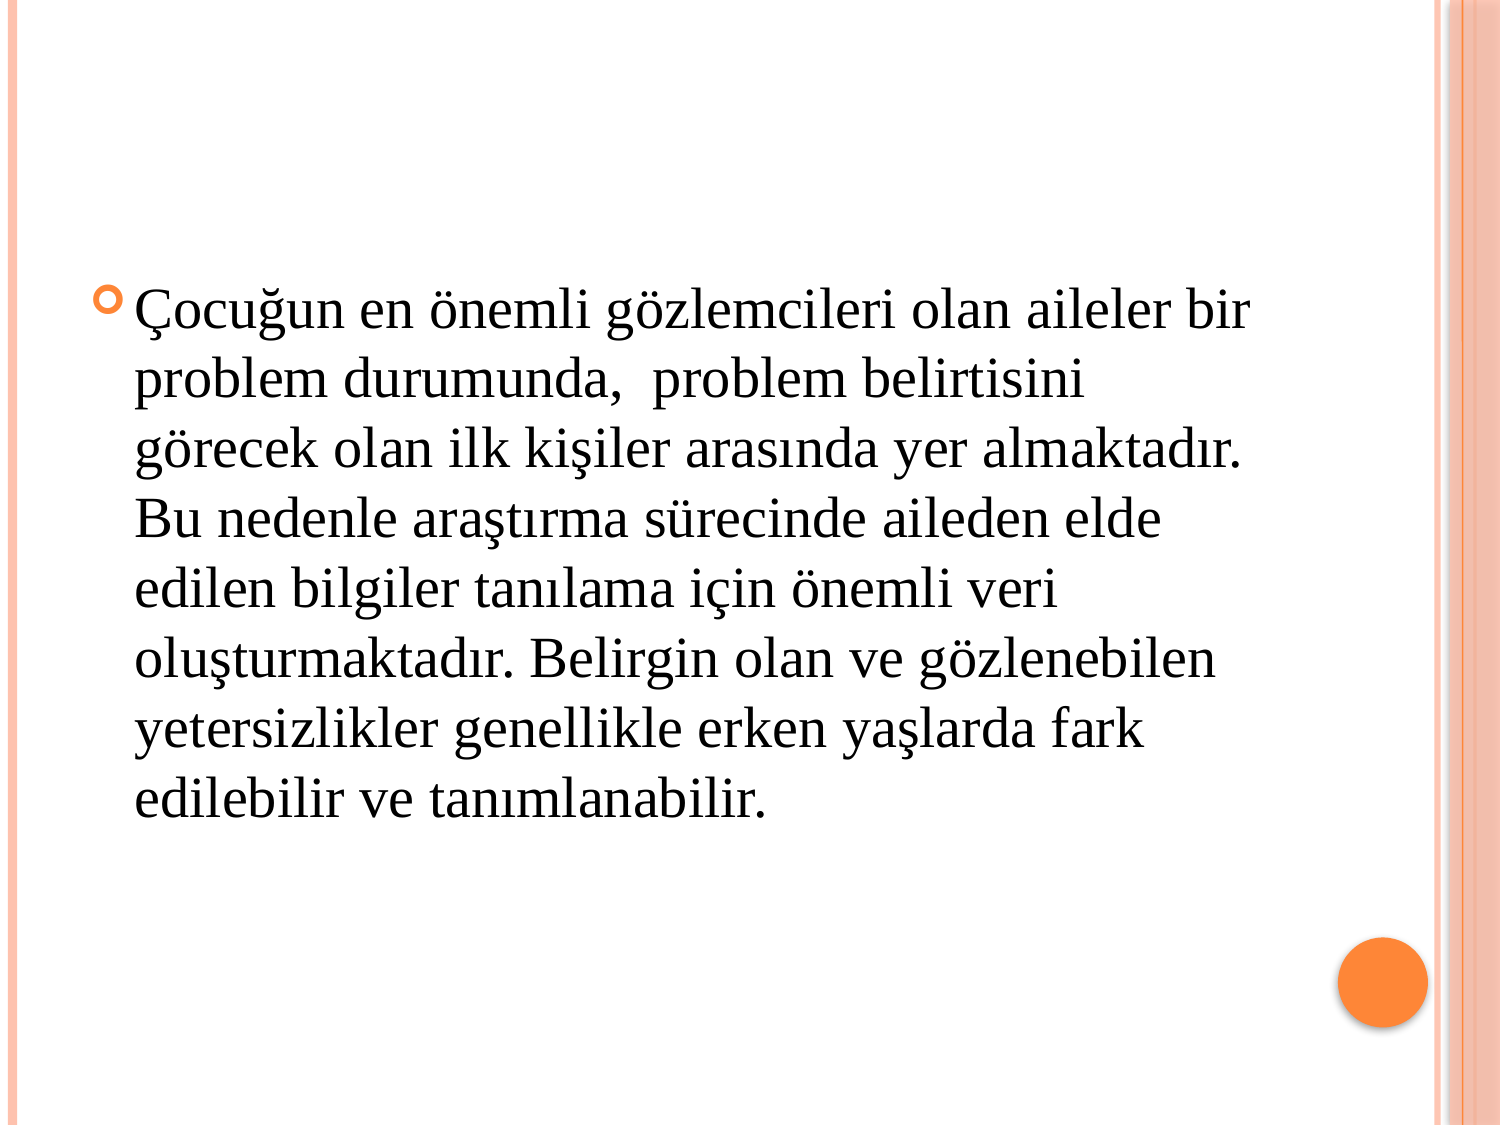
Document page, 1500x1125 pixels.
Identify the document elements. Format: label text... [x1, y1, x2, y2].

list Çocuğun en önemli gözlemcileri olan aileler bir problem durumunda, problem belirtisini görecek olan ilk kişiler arasında yer almaktadır. Bu nedenle araştırma sürecinde aileden elde edilen bilgiler tanılama için önemli veri oluşturmaktadır. Belirgin olan ve gözlenebilen yetersizlikler genellikle erken yaşlarda fark edilebilir ve tanımlanabilir. [75, 262, 1300, 1062]
